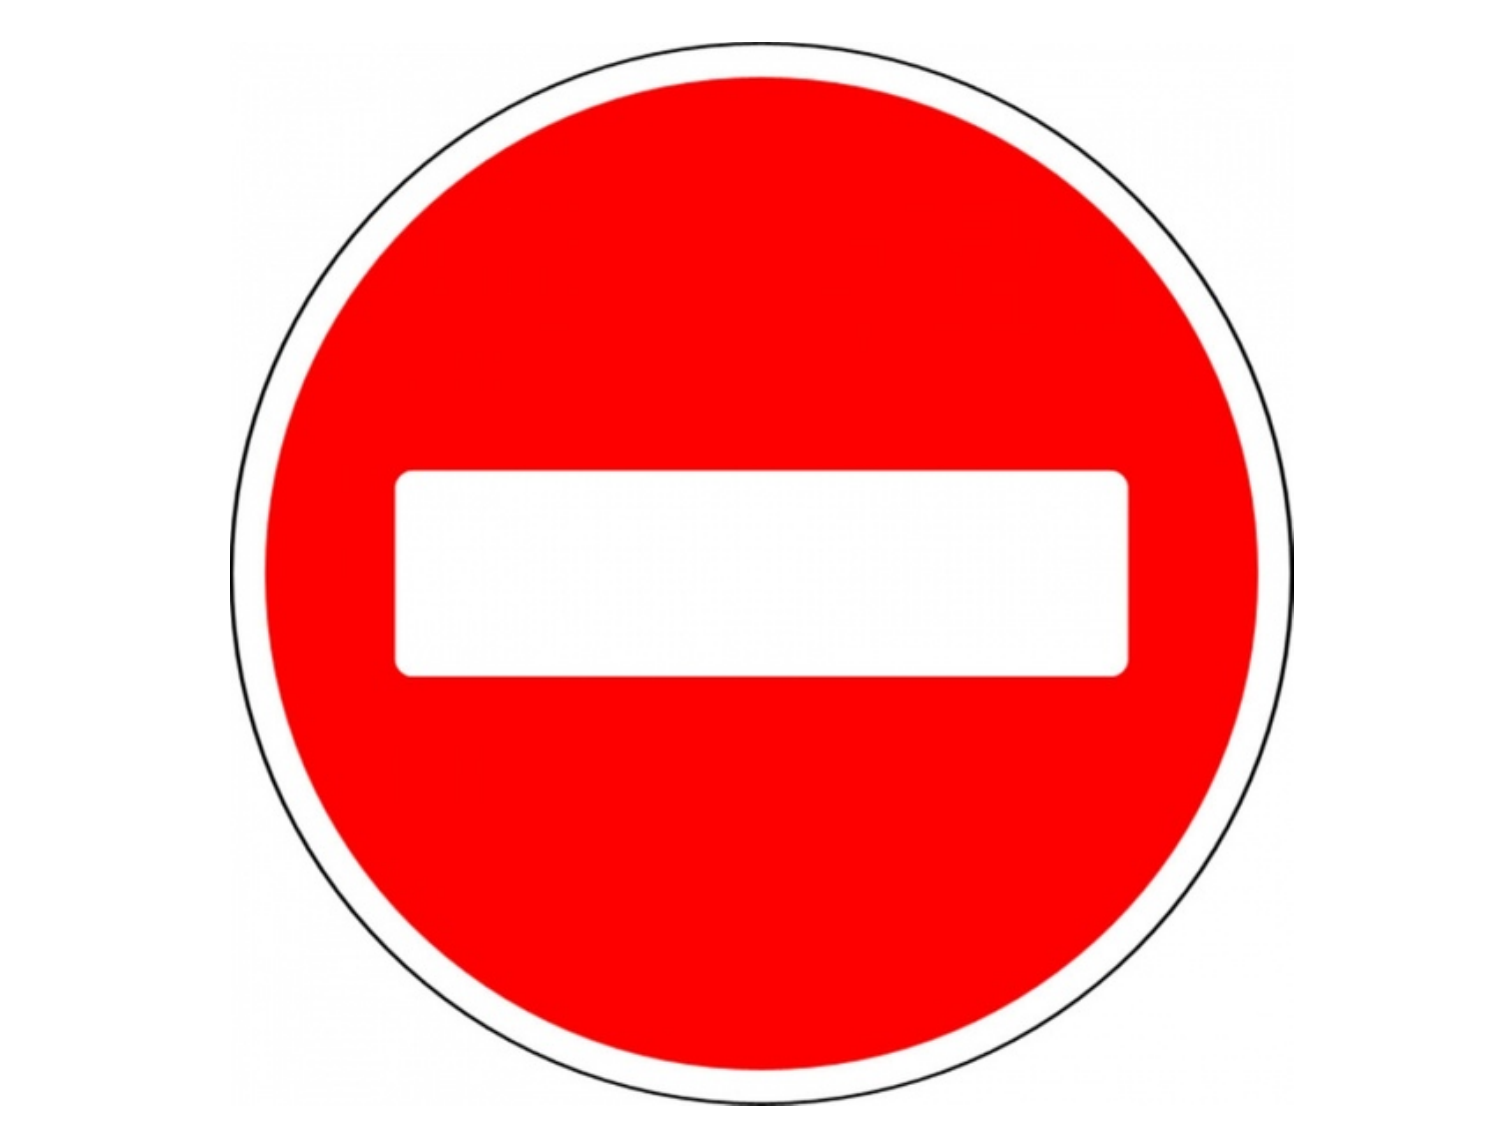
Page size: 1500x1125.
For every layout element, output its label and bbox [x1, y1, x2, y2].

list [229, 42, 1294, 1107]
